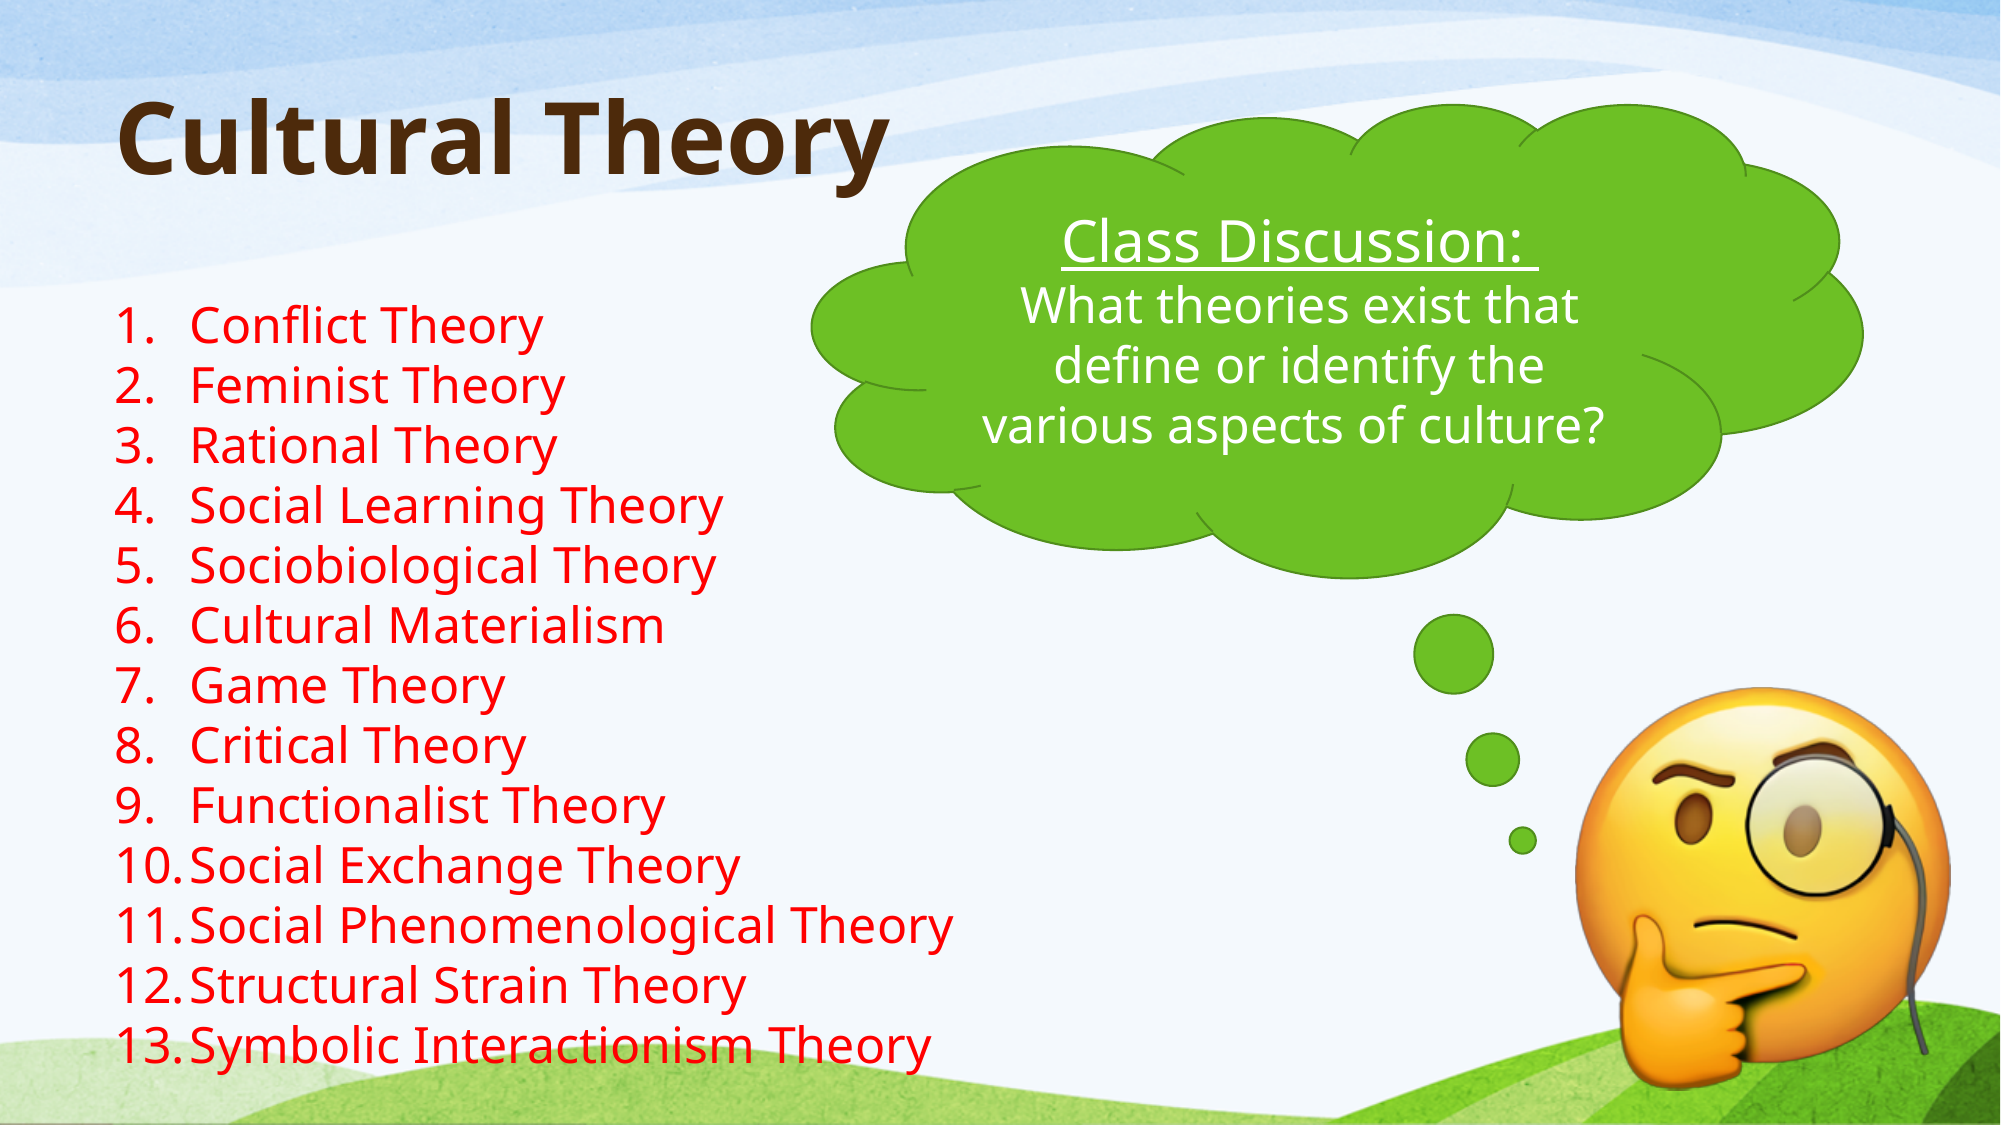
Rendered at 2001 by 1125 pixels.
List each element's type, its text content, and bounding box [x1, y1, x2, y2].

title Cultural Theory [99, 3, 1750, 204]
picture [0, 0, 2001, 1125]
text_box Class Discussion: What theories exist that define or identify the various aspects of culture? [1465, 732, 1521, 788]
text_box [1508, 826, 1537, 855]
text_box Conflict Theory Feminist Theory Rational Theory Social Learning Theory Sociobiological Theory Cultural Materialism Game Theory Critical Theory Functionalist Theory Social Exchange Theory Social Phenomenological Theory Structural Strain Theory Symbolic Interactionism Theory [99, 286, 1100, 1081]
text_box Class Discussion: What theories exist that define or identify the various aspects of culture? [833, 103, 1864, 580]
text_box Class Discussion: What theories exist that define or identify the various aspects of culture? [1413, 613, 1495, 695]
